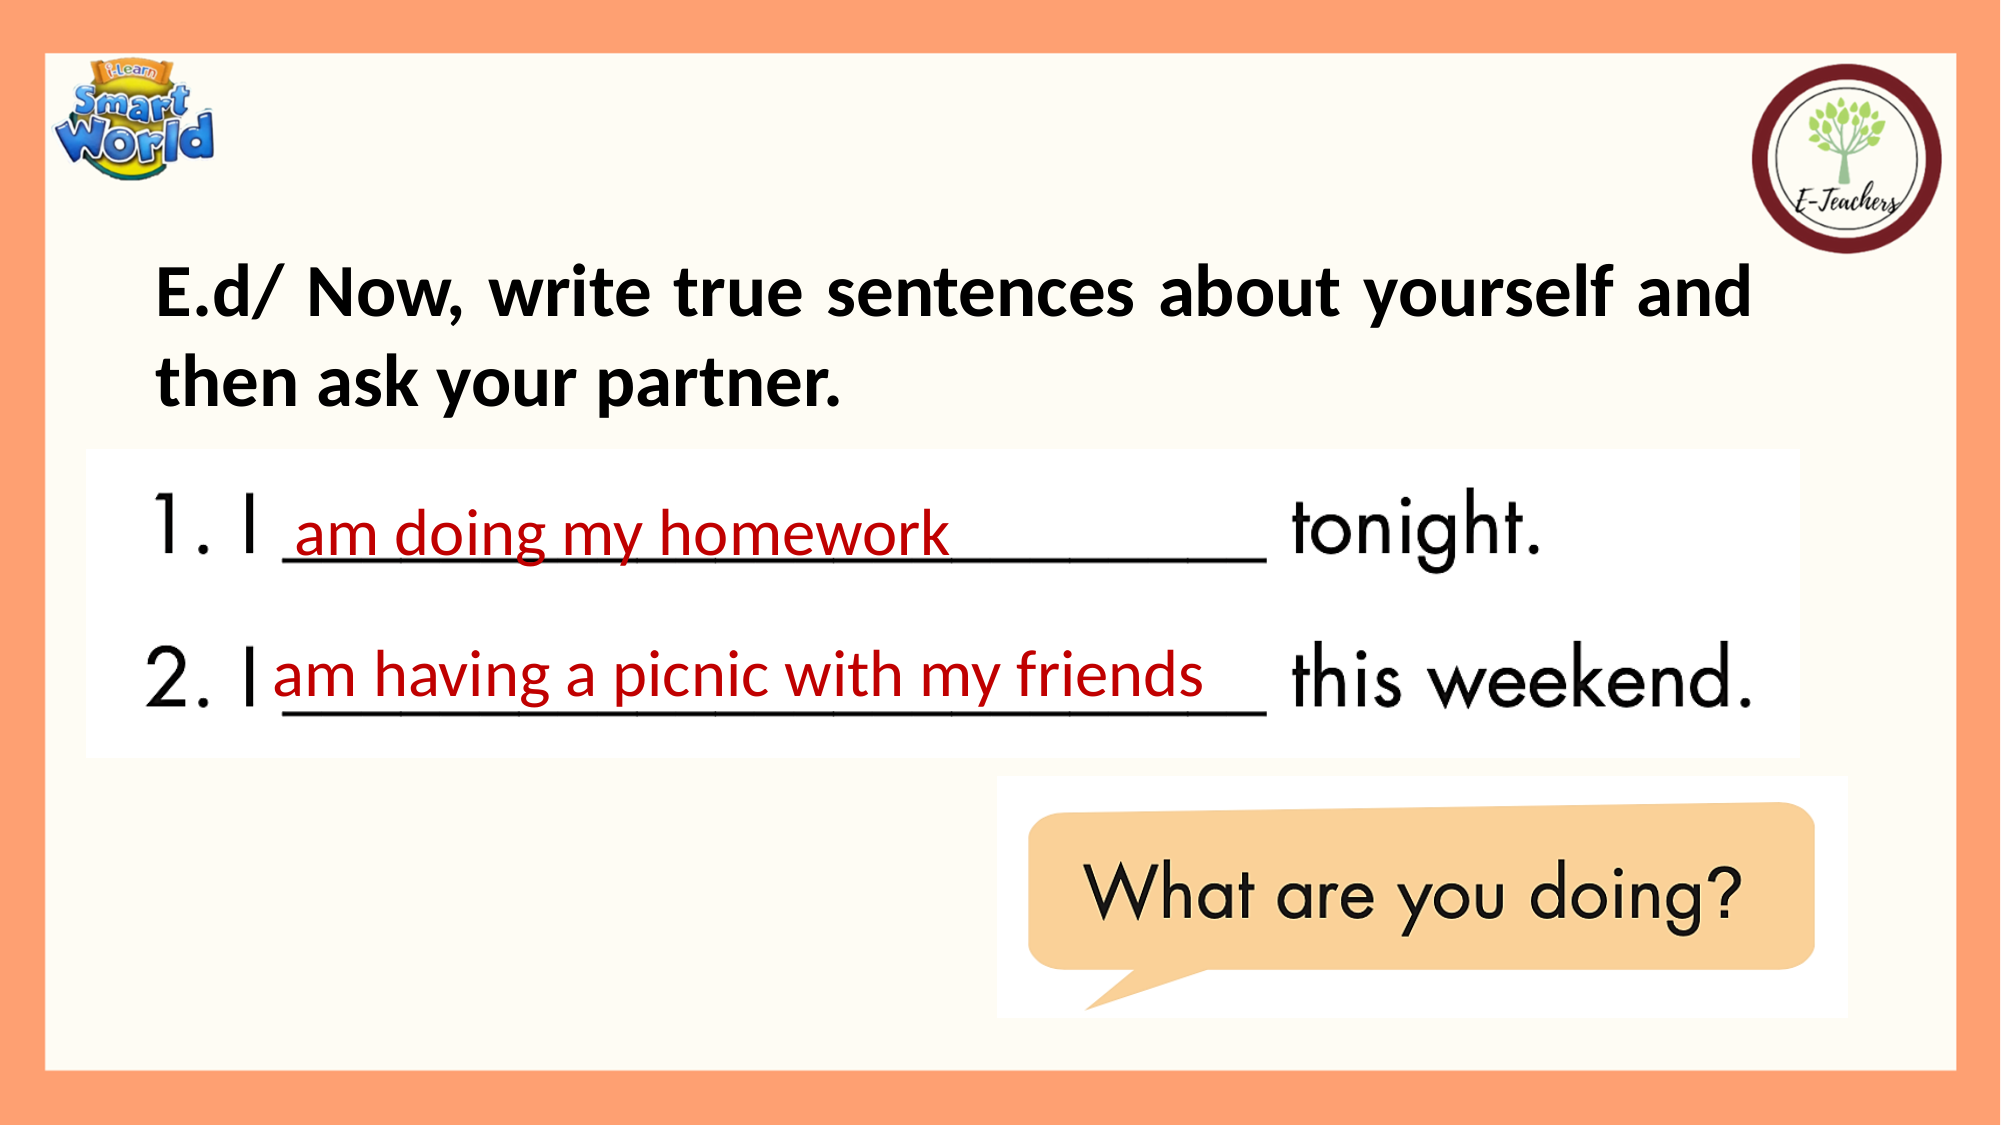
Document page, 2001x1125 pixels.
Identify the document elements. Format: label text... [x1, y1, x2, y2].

text_box E.d/ Now, write true sentences about yourself and then ask your partner. [140, 233, 1771, 429]
picture [0, 0, 2001, 1125]
